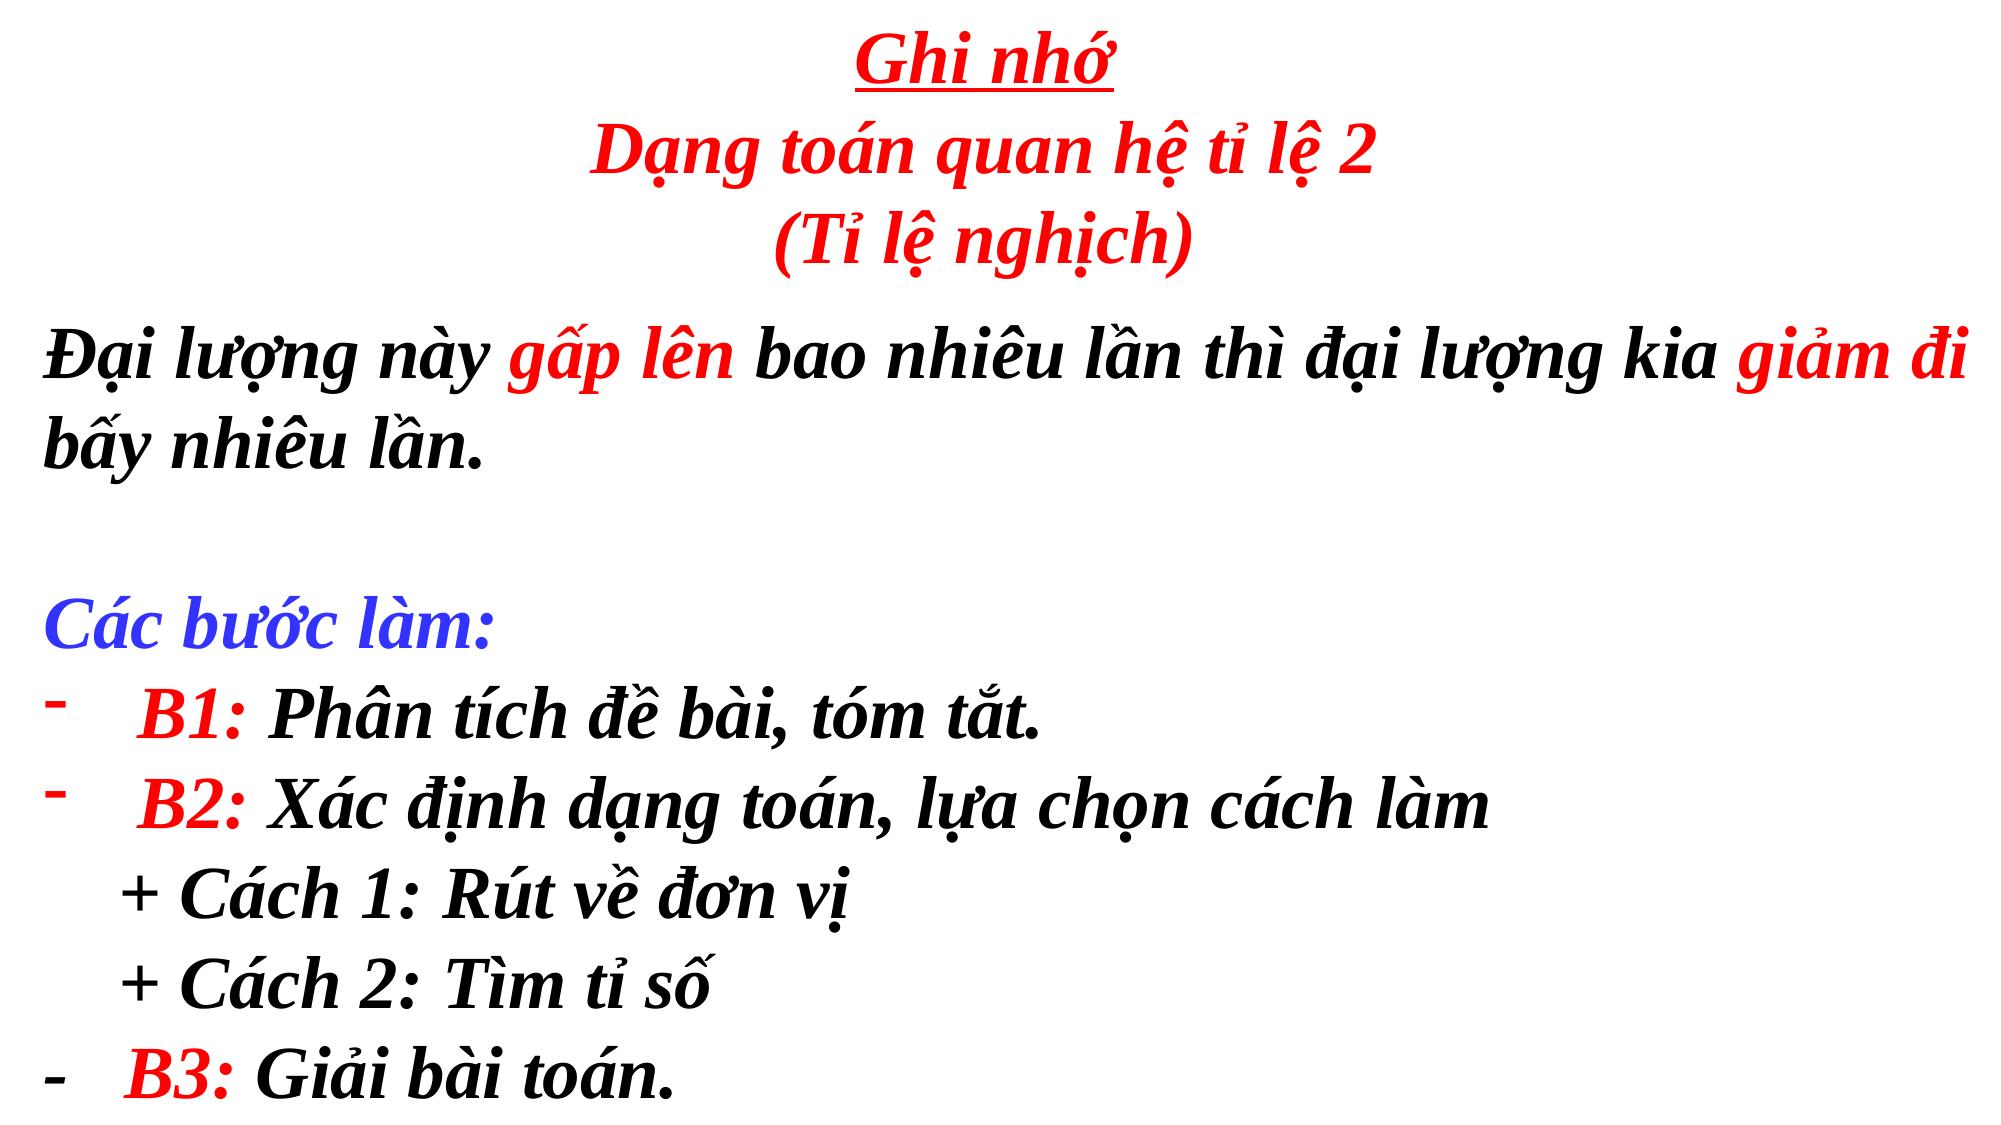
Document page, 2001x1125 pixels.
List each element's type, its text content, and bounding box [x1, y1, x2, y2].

text_box Ghi nhớ Dạng toán quan hệ tỉ lệ 2 (Tỉ lệ nghịch) [575, 1, 1393, 286]
text_box Đại lượng này gấp lên bao nhiêu lần thì đại lượng kia giảm đi bấy nhiêu lần. Các bước làm: B1: Phân tích đề bài, tóm tắt. B2: Xác định dạng toán, lựa chọn cách làm + Cách 1: Rút về đơn vị + Cách 2: Tìm tỉ số - B3: Giải bài toán. [28, 296, 2000, 1121]
